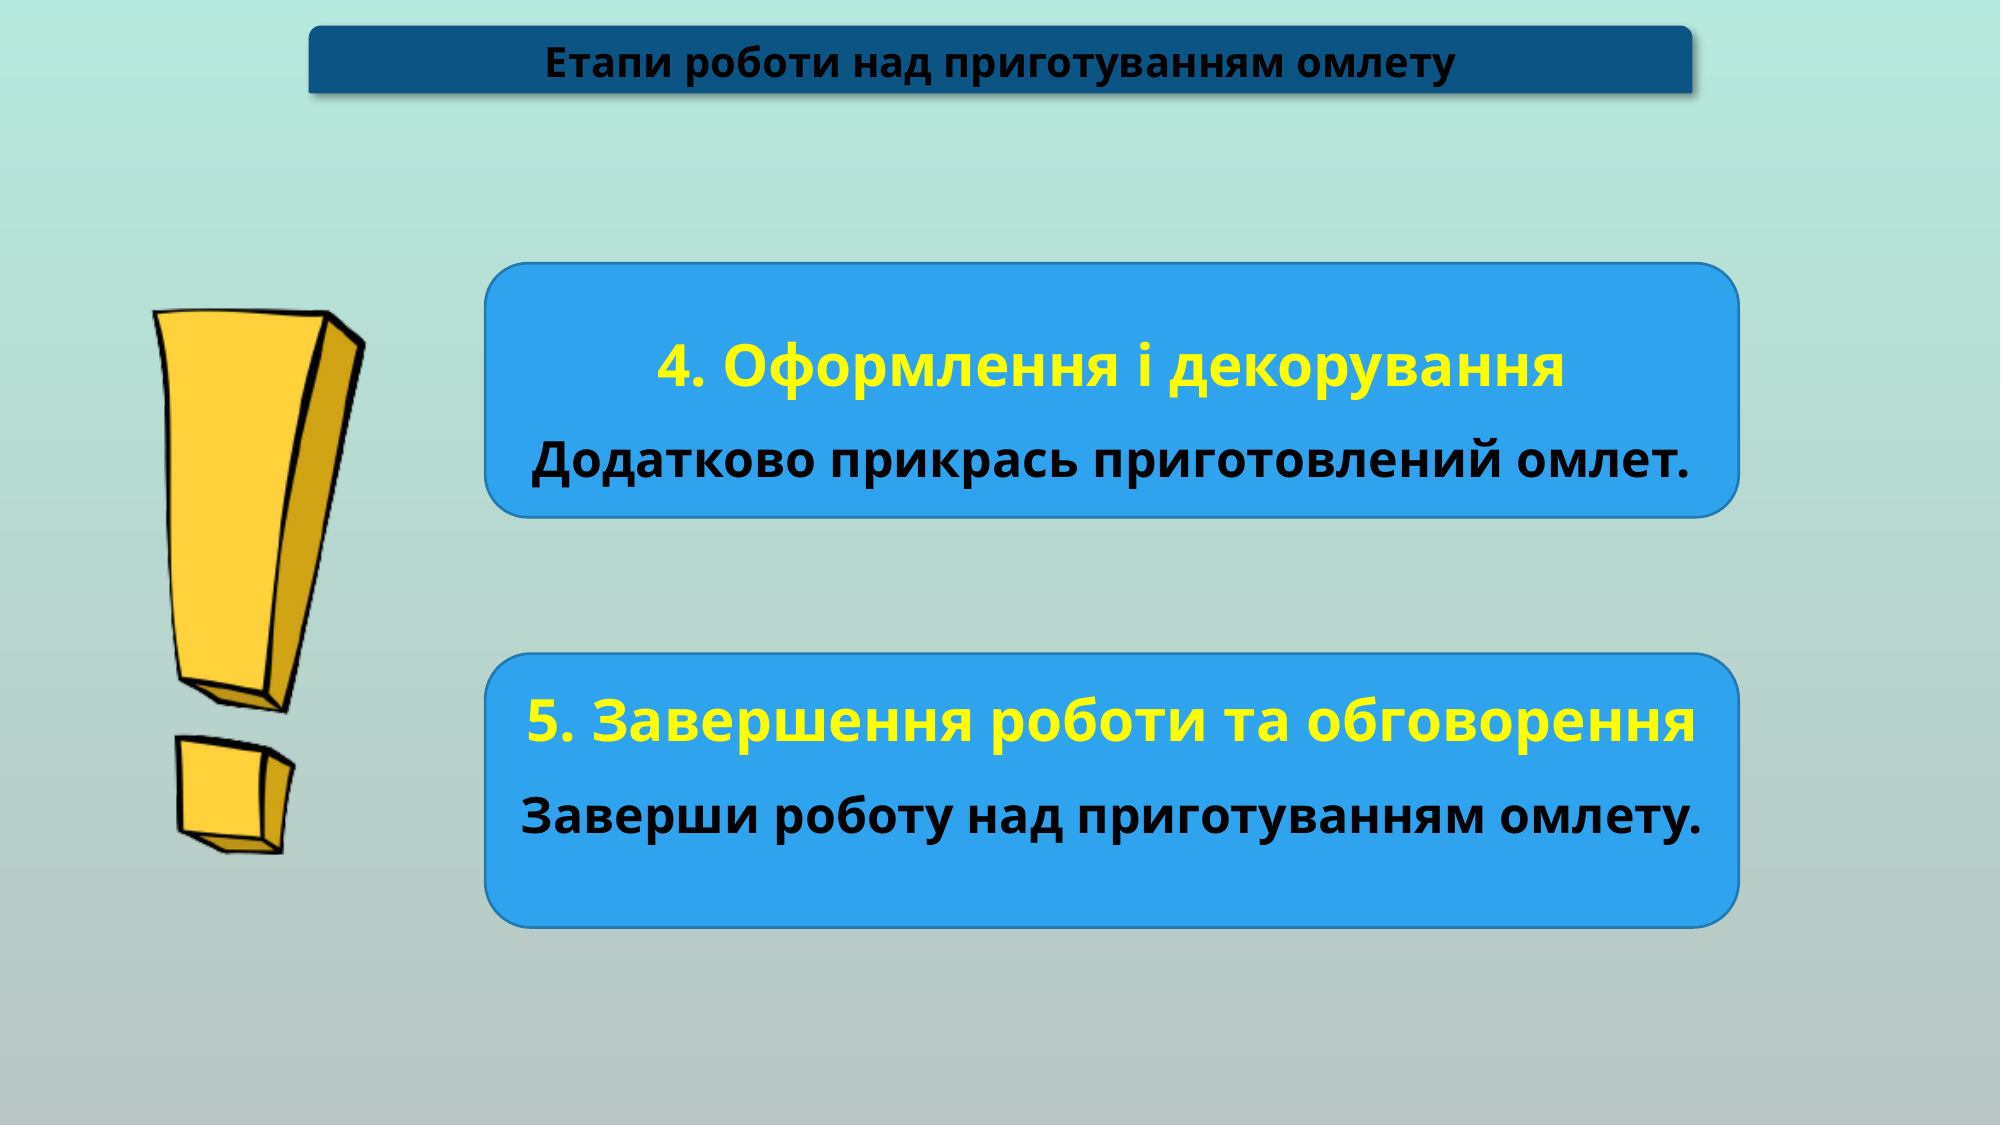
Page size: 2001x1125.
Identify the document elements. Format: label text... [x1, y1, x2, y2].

text_box 4. Оформлення і декорування Додатково прикрась приготовлений омлет. [483, 261, 1741, 519]
text_box 5. Завершення роботи та обговорення Заверши роботу над приготуванням омлету. [483, 652, 1741, 929]
text_box Етапи роботи над приготуванням омлету [308, 25, 1693, 94]
picture [104, 150, 441, 1036]
